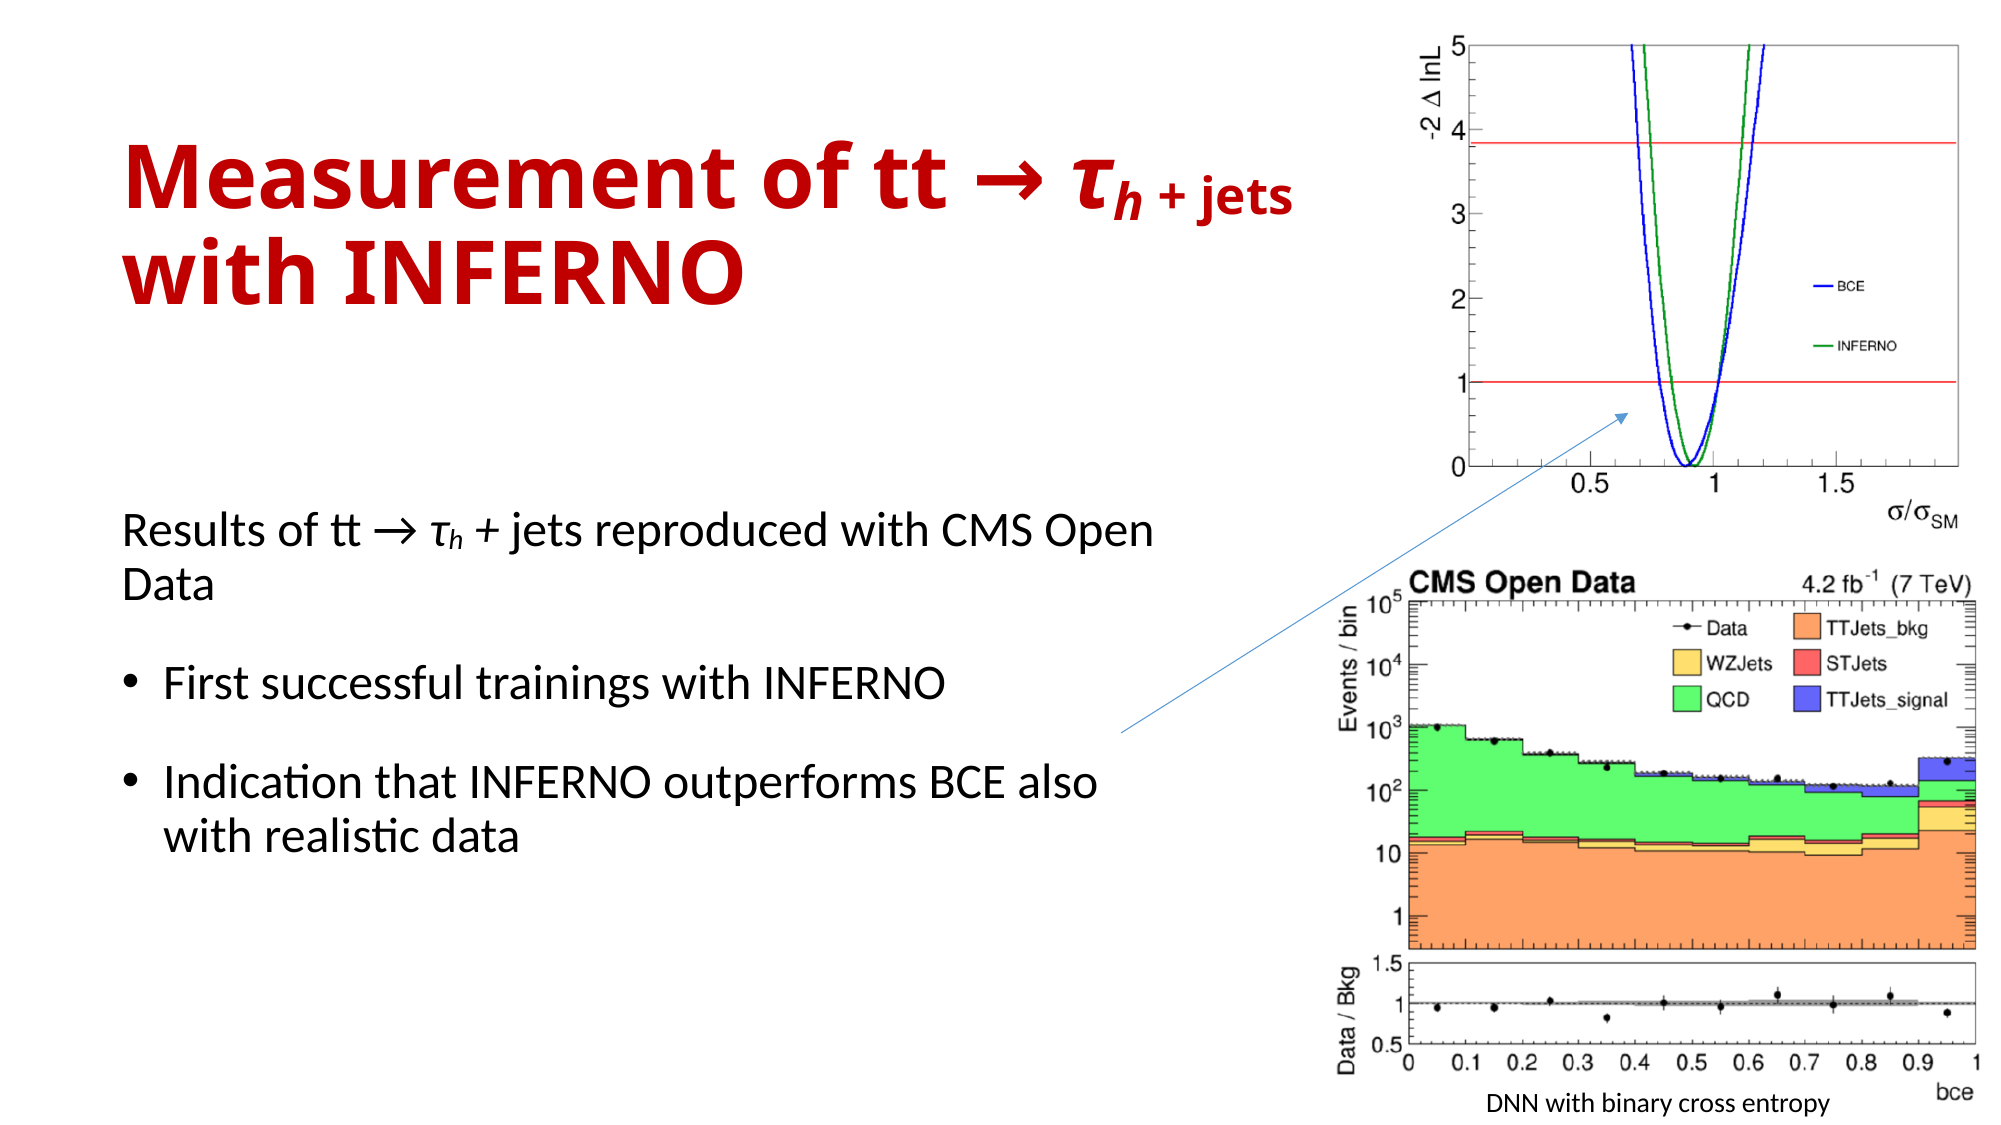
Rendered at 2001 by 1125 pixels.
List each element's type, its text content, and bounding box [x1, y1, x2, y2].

list Results of tt → τh + jets reproduced with CMS Open Data First successful trainings with INFERNO Indication that INFERNO outperforms BCE also with realistic data [106, 496, 1203, 875]
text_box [1121, 412, 1629, 733]
picture [1316, 16, 2000, 1125]
title Measurement of tt → τh + jets with INFERNO [106, 179, 1402, 274]
